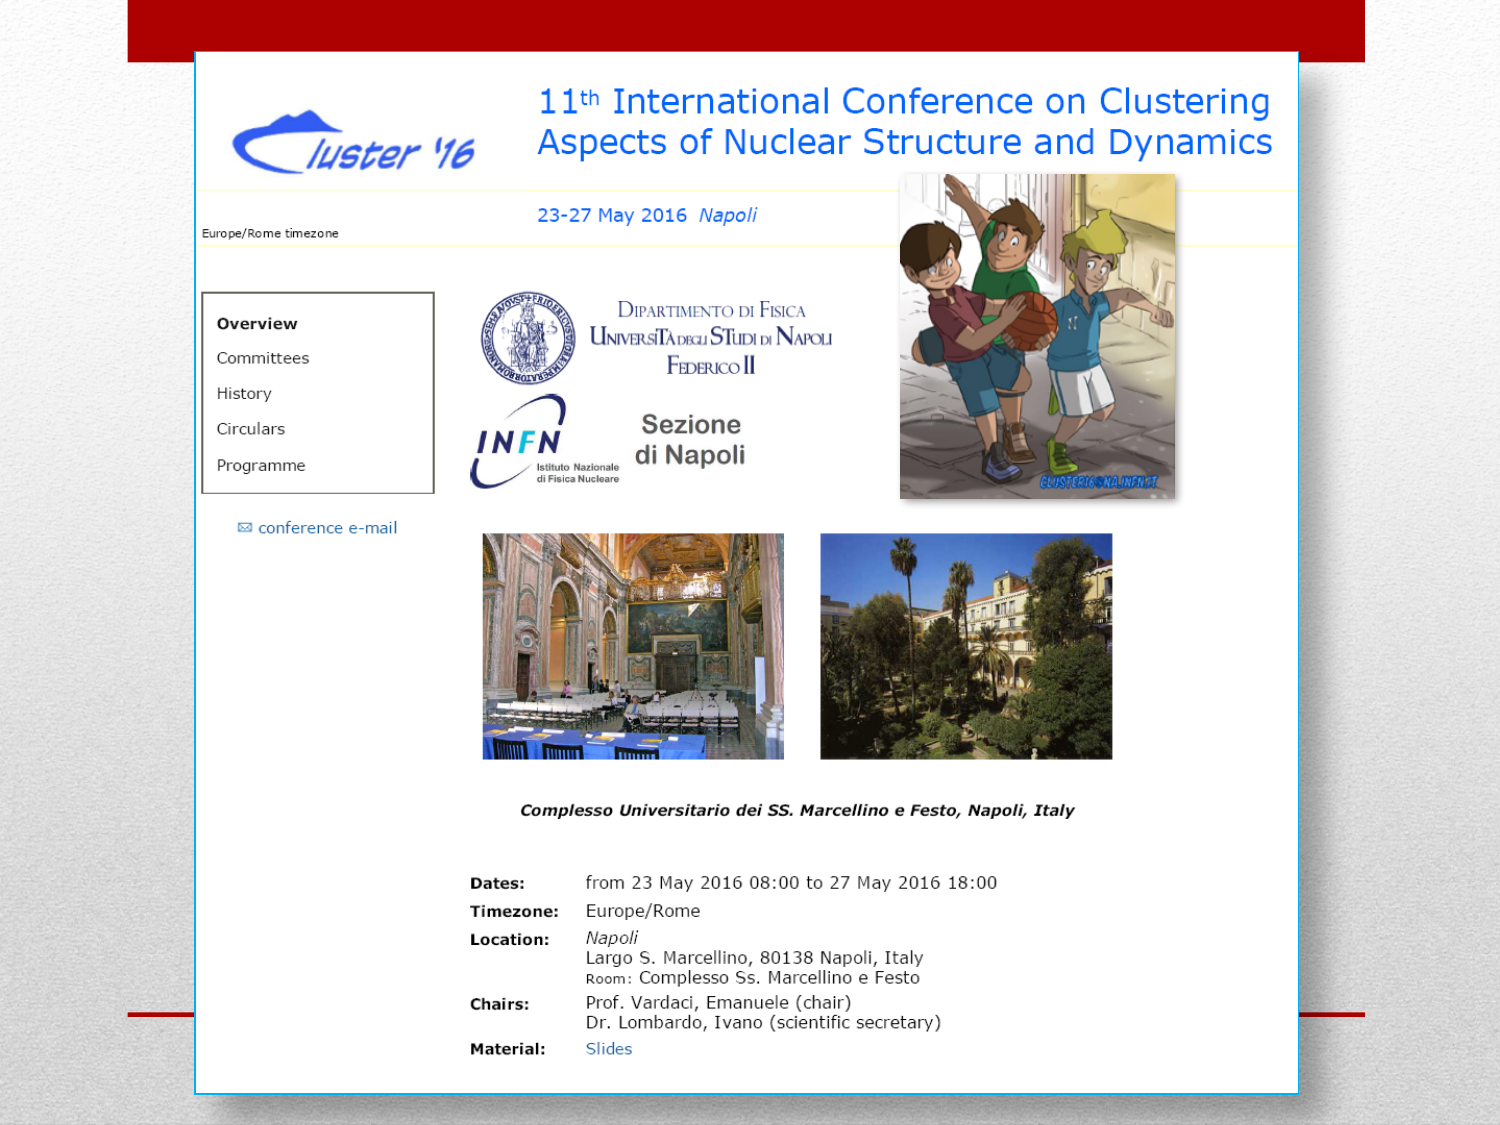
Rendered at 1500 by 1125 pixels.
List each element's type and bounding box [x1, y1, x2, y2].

picture [197, 53, 1297, 1092]
